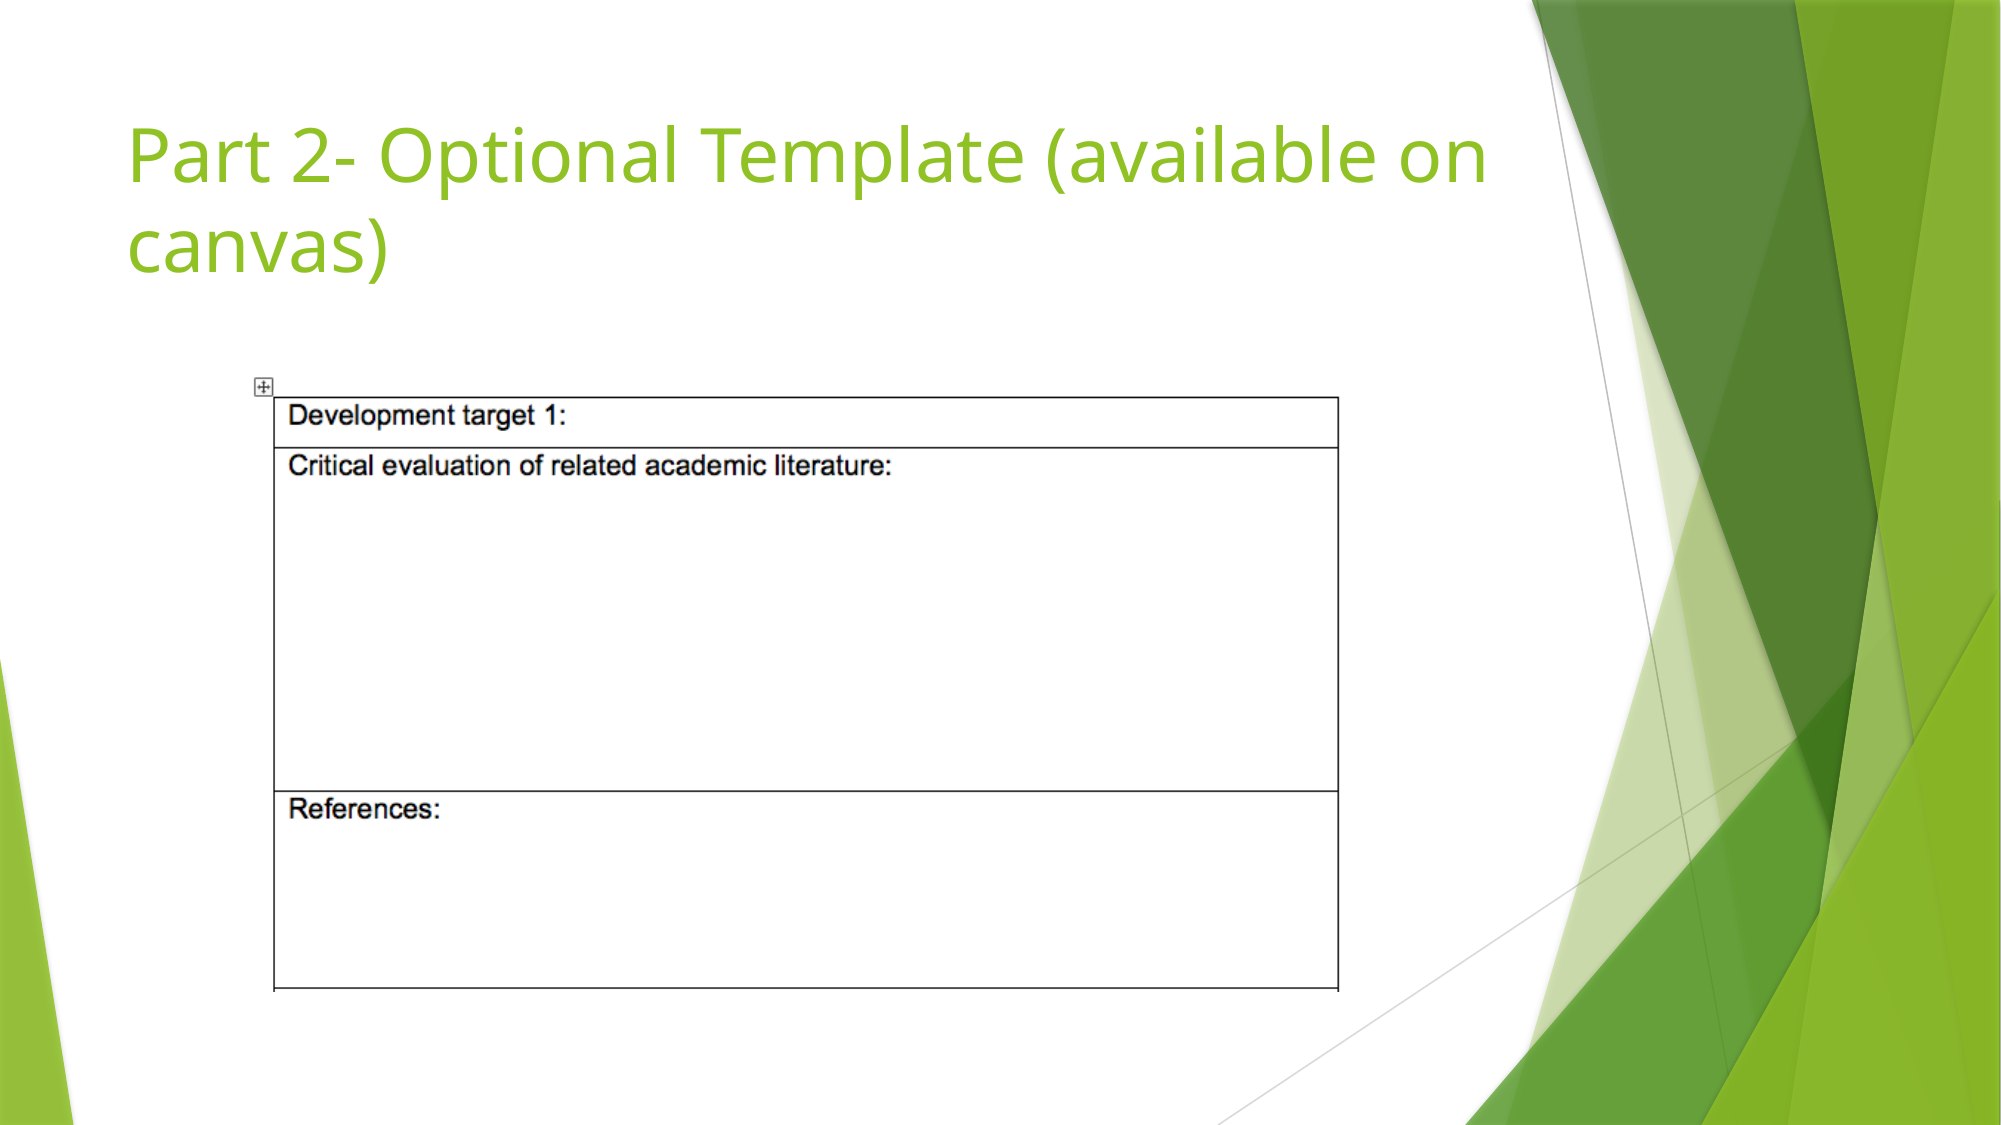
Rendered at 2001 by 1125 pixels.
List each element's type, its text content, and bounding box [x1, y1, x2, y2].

title Part 2- Optional Template (available on canvas) [111, 99, 1522, 317]
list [243, 353, 1389, 992]
